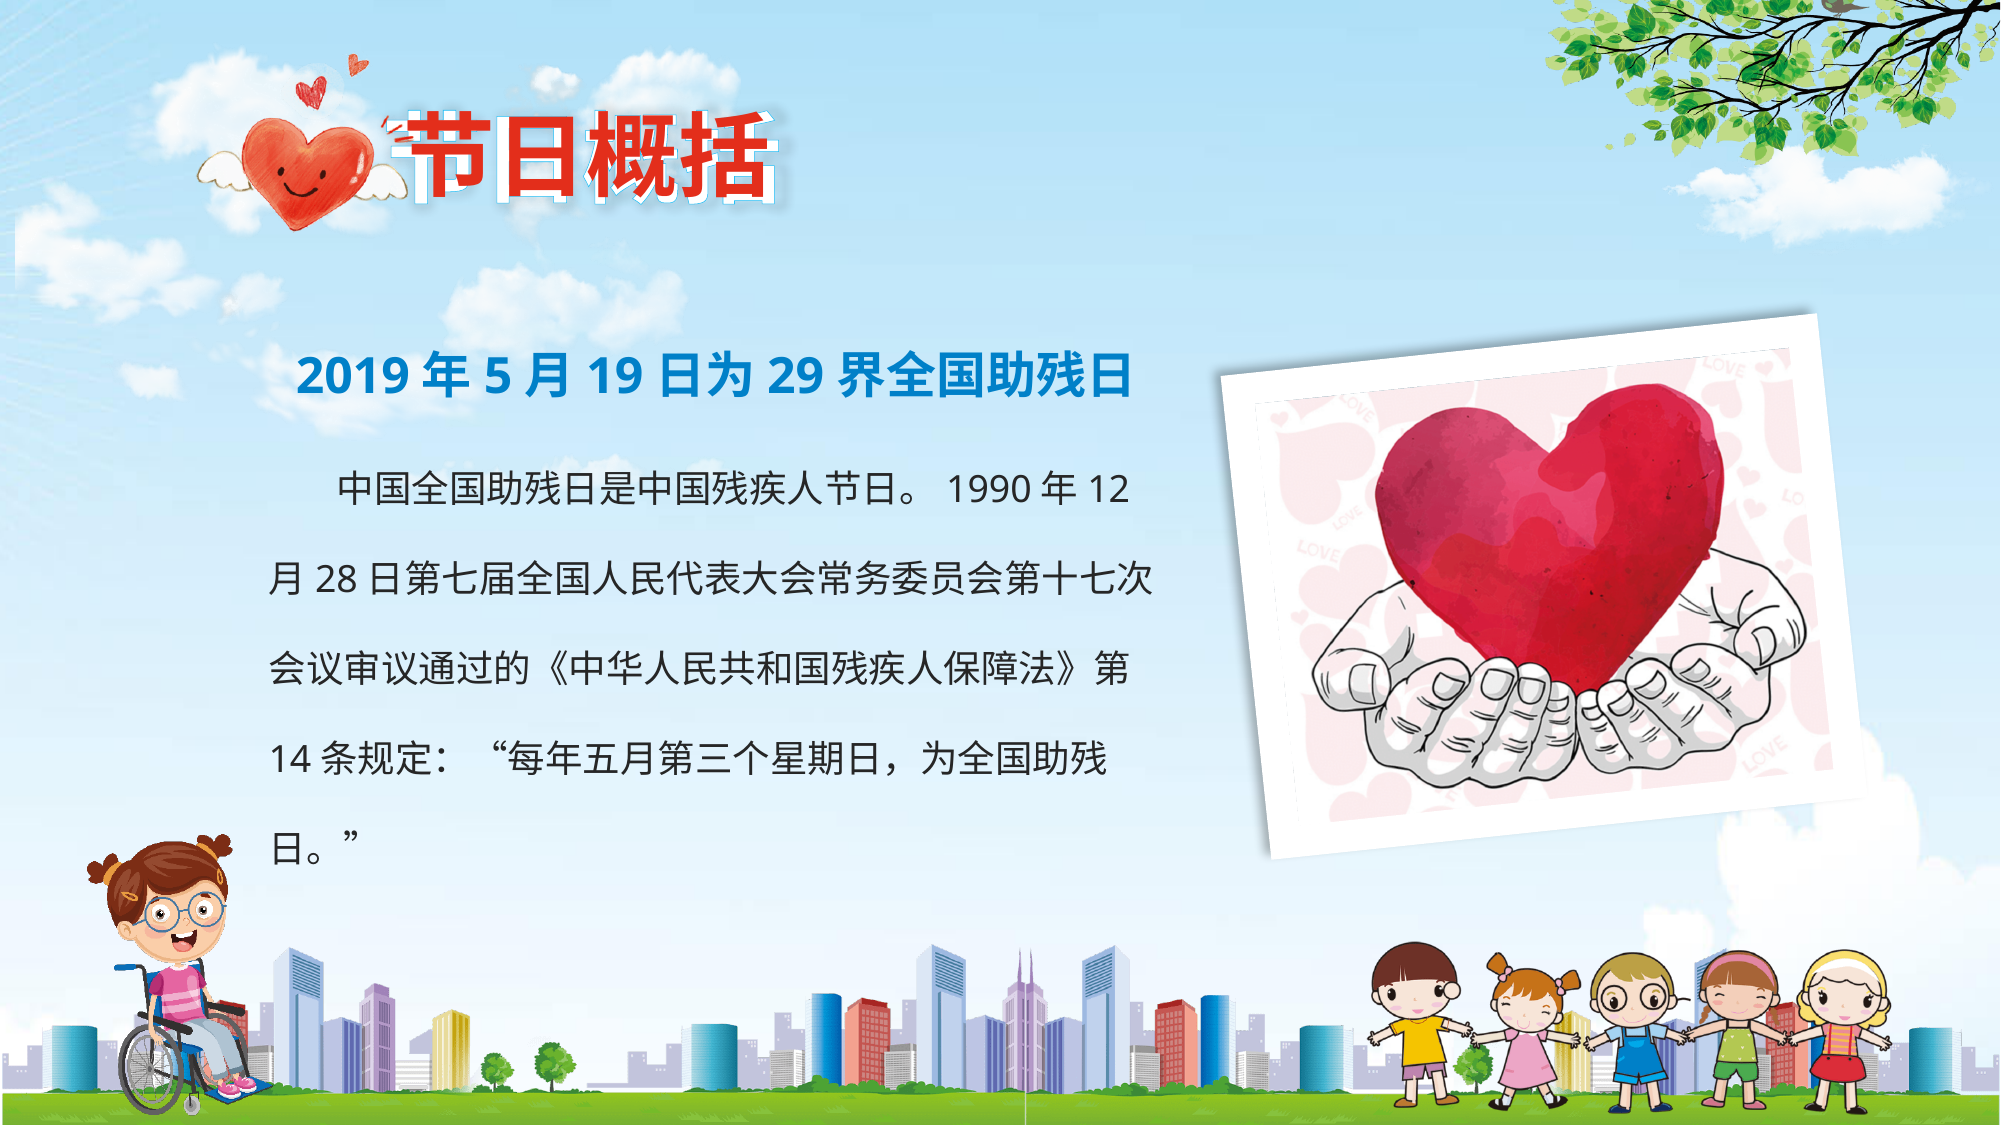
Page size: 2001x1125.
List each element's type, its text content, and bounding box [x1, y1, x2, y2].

picture [0, 0, 2001, 1125]
text_box 中国全国助残日是中国残疾人节日。1990年12月28日第七届全国人民代表大会常务委员会第十七次会议审议通过的《中华人民共和国残疾人保障法》第14条规定：“每年五月第三个星期日，为全国助残日。” [253, 412, 1188, 878]
text_box 2019年5月19日为29界全国助残日 [189, 336, 1157, 412]
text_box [428, 87, 909, 224]
